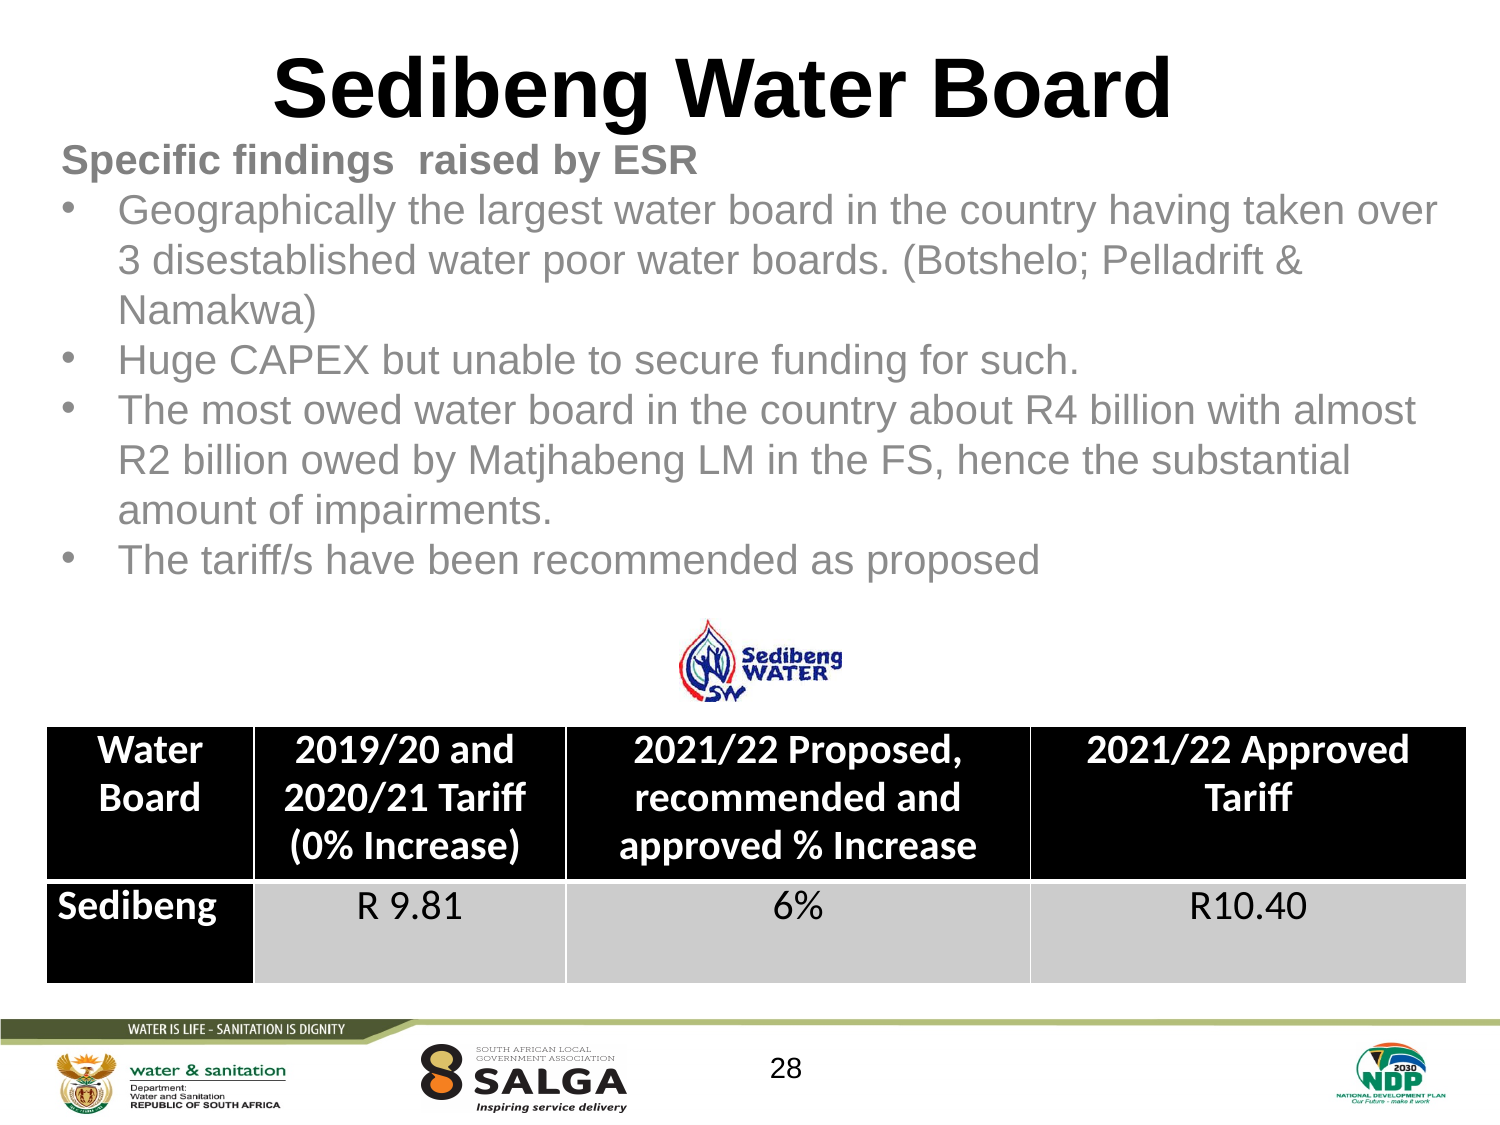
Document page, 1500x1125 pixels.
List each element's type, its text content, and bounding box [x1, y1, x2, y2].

table_header 2019/20 and 2020/21 Tariff (0% Increase) [255, 727, 565, 879]
title Sedibeng Water Board [86, 25, 1362, 125]
picture [0, 1012, 1500, 1125]
table_header Water Board [47, 727, 253, 879]
table_header 2021/22 Approved Tariff [1031, 727, 1466, 879]
table_cell Sedibeng [47, 884, 253, 983]
table_cell R 9.81 [255, 884, 565, 983]
table_header 2021/22 Proposed, recommended and approved % Increase [567, 727, 1030, 879]
table_cell 6% [567, 884, 1030, 983]
table_cell R10.40 [1031, 884, 1466, 983]
subtitle Specific findings raised by ESR Geographically the largest water board in the country having taken over 3 disestablished water poor water boards. (Botshelo; Pelladrift & Namakwa) Huge CAPEX but unable to secure funding for such. The most owed water board in the country about R4 billion with almost R2 billion owed by Matjhabeng LM in the FS, hence the substantial amount of impairments. The tariff/s have been recommended as proposed [46, 125, 1475, 857]
slide_number 28 [624, 1042, 962, 1102]
picture [679, 617, 842, 703]
